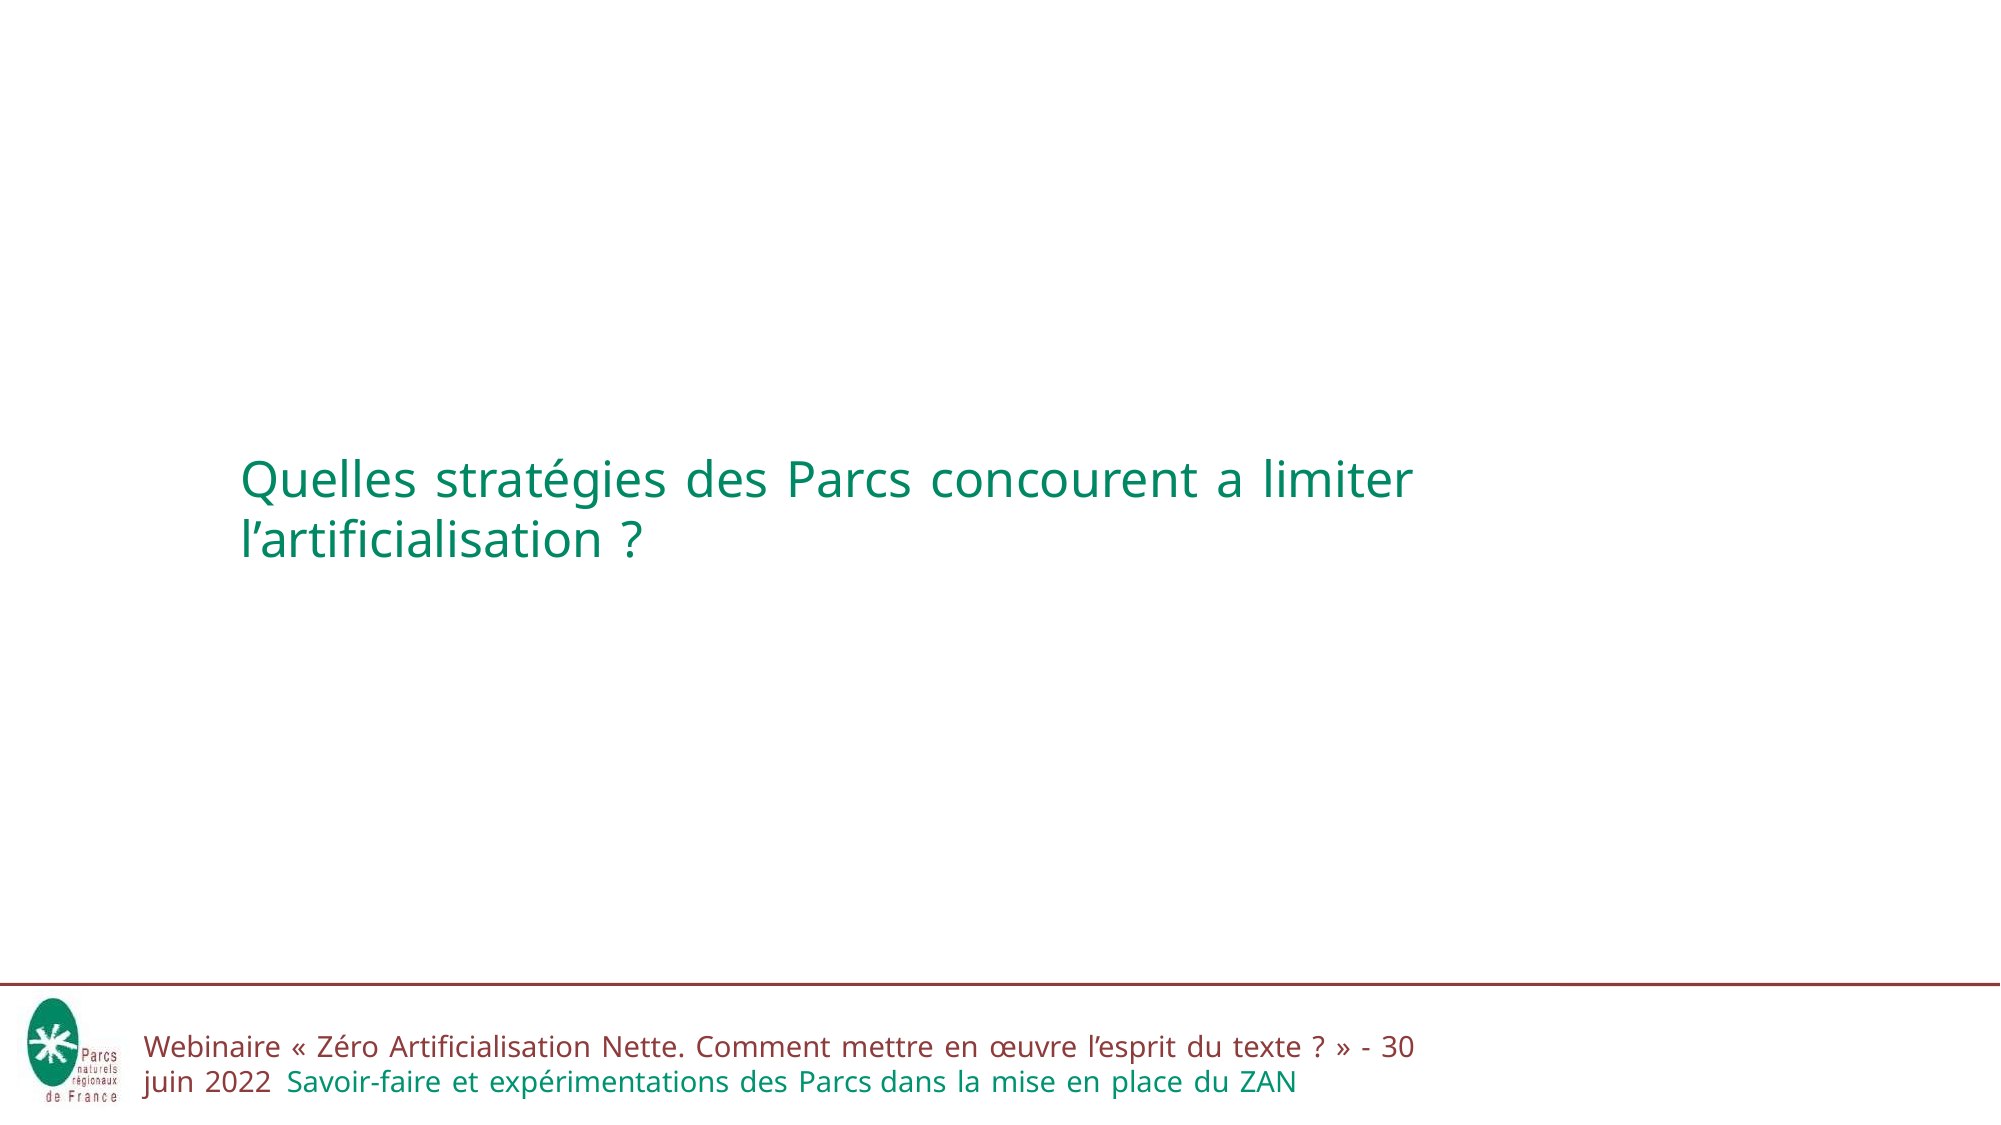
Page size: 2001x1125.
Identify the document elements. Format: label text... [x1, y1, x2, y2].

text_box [0, 982, 2000, 1111]
title Quelles stratégies des Parcs concourent a limiter l’artificialisation ? [238, 445, 1762, 636]
